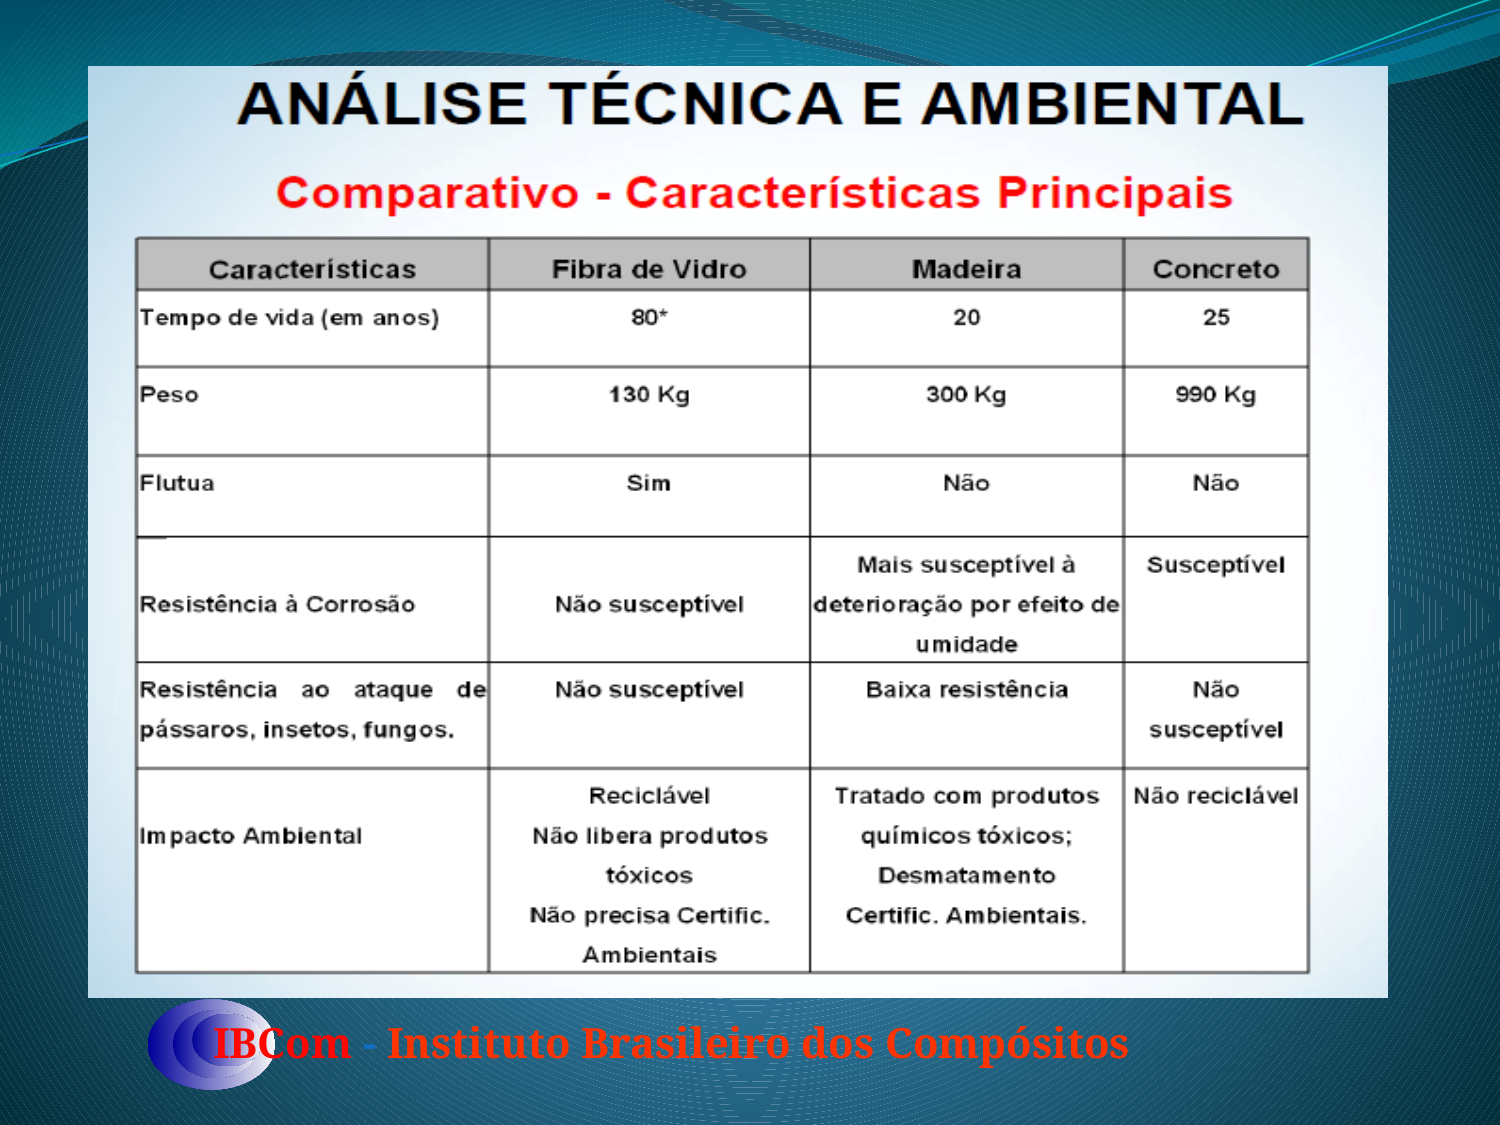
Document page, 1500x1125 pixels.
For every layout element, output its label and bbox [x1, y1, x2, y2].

text_box [147, 1010, 1186, 1090]
picture [88, 66, 1389, 998]
